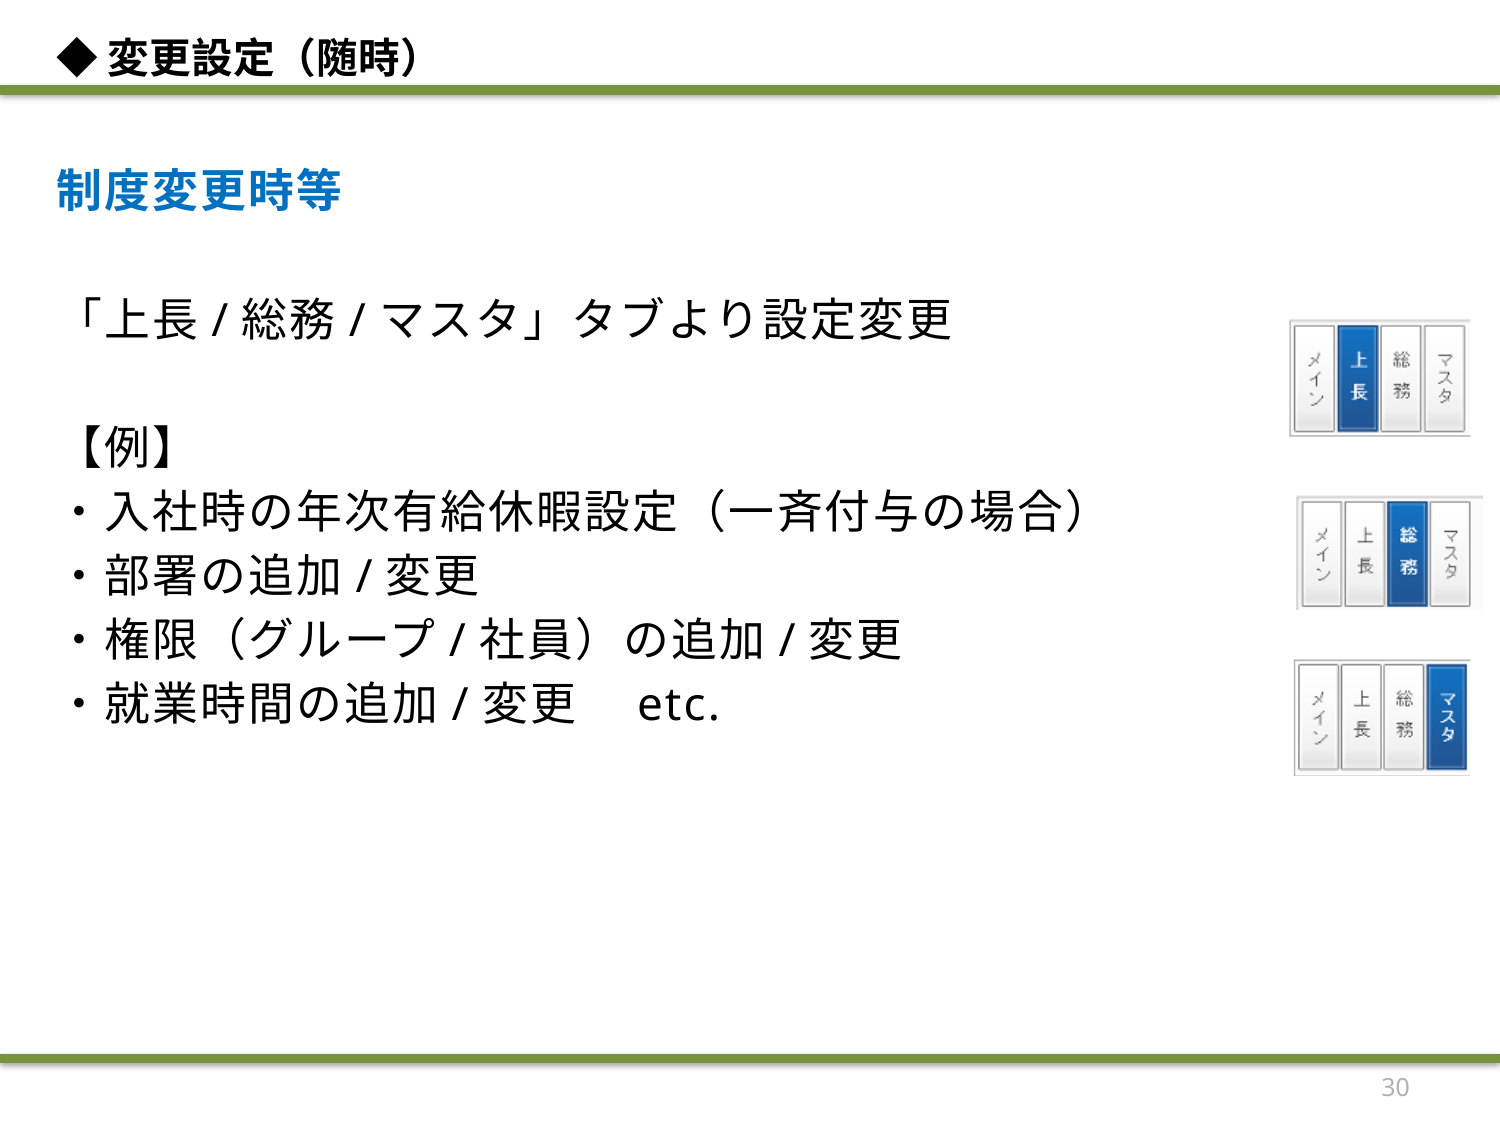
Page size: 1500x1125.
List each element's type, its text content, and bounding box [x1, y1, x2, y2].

title ◆変更設定（随時） [41, 24, 1412, 228]
slide_number 30 [1074, 1058, 1425, 1119]
picture [1293, 656, 1471, 776]
picture [1293, 491, 1484, 610]
list 制度変更時等 「上長/総務/マスタ」タブより設定変更 【例】 ・入社時の年次有給休暇設定（一斉付与の場合） ・部署の追加/変更 ・権限（グループ/社員）の追加/変更 ・就業時間の追加/変更 etc. [41, 154, 1304, 782]
picture [1281, 314, 1471, 445]
